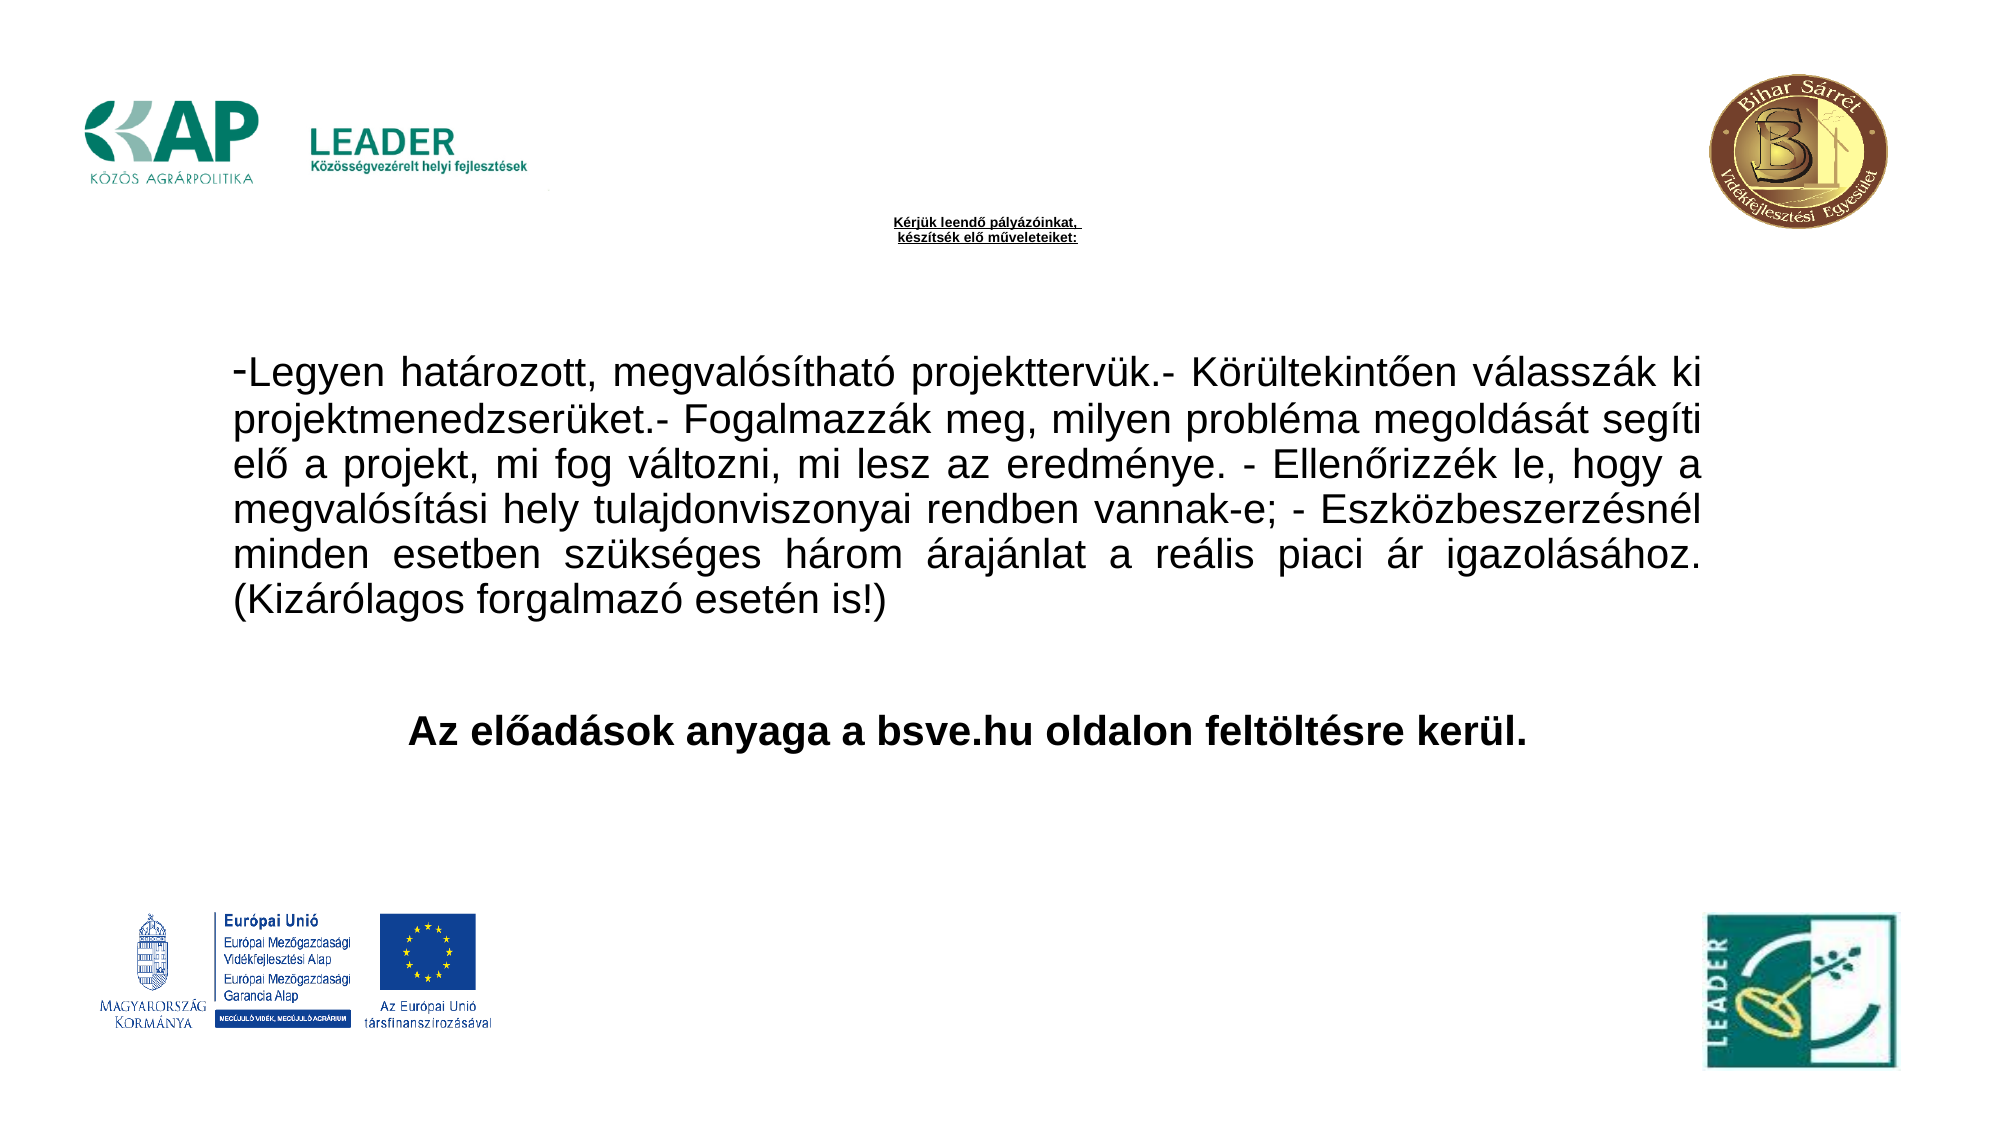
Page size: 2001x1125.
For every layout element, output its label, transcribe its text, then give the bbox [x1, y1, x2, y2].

title Kérjük leendő pályázóinkat, készítsék elő műveleteiket: [237, 126, 1738, 270]
picture [1702, 912, 1901, 1071]
subtitle -Legyen határozott, megvalósítható projekttervük.- Körültekintően válasszák ki projektmenedzserüket.- Fogalmazzák meg, milyen probléma megoldását segíti elő a projekt, mi fog változni, mi lesz az eredménye. - Ellenőrizzék le, hogy a megvalósítási hely tulajdonviszonyai rendben vannak-e; - Eszközbeszerzésnél minden esetben szükséges három árajánlat a reális piaci ár igazolásához. (Kizárólagos forgalmazó esetén is!) Az előadások anyaga a bsve.hu oldalon feltöltésre kerül. [217, 261, 1718, 913]
picture [99, 912, 491, 1034]
picture [1709, 74, 1888, 229]
picture [39, 55, 582, 229]
